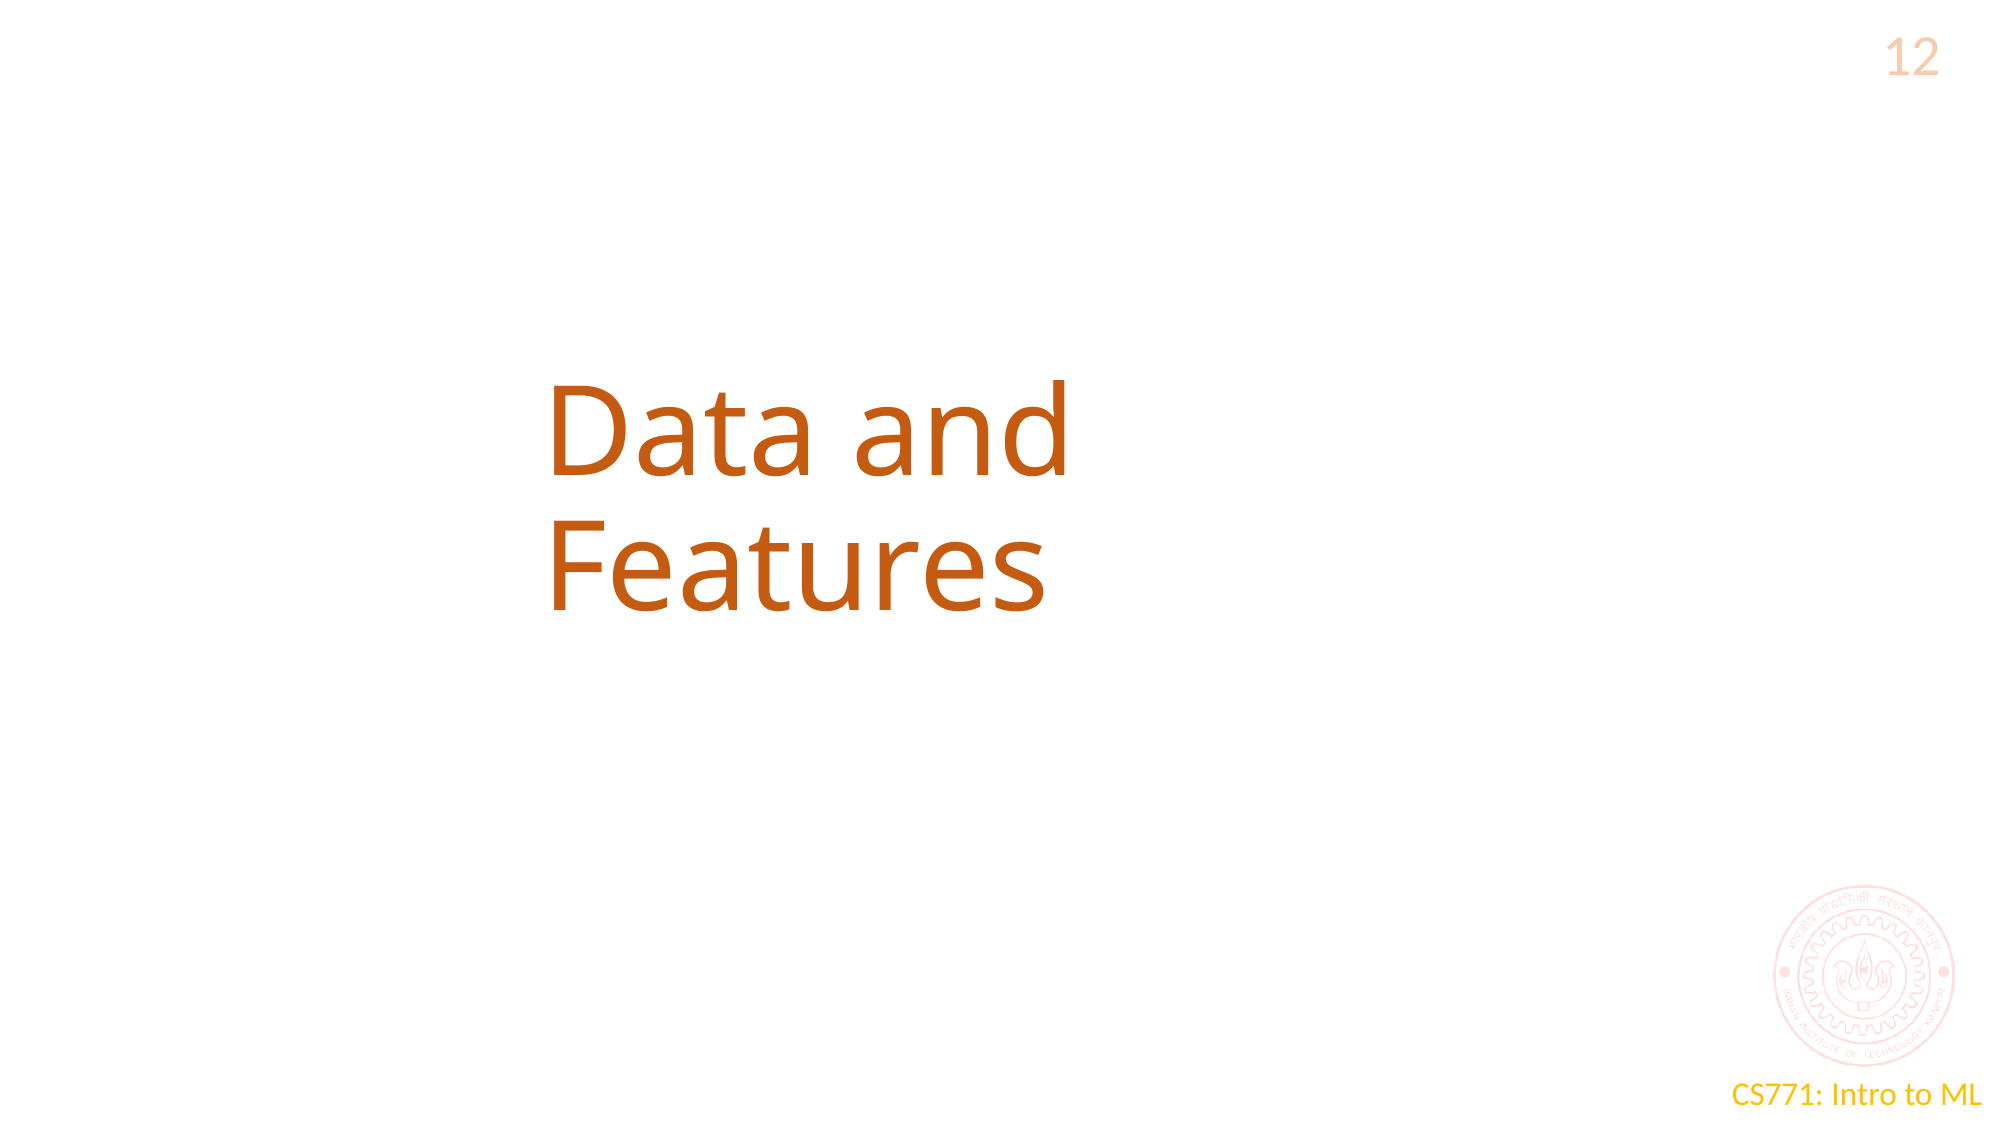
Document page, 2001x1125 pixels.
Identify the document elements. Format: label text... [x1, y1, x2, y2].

slide_number 12 [1857, 22, 1957, 83]
title Data and Features [527, 435, 1531, 571]
